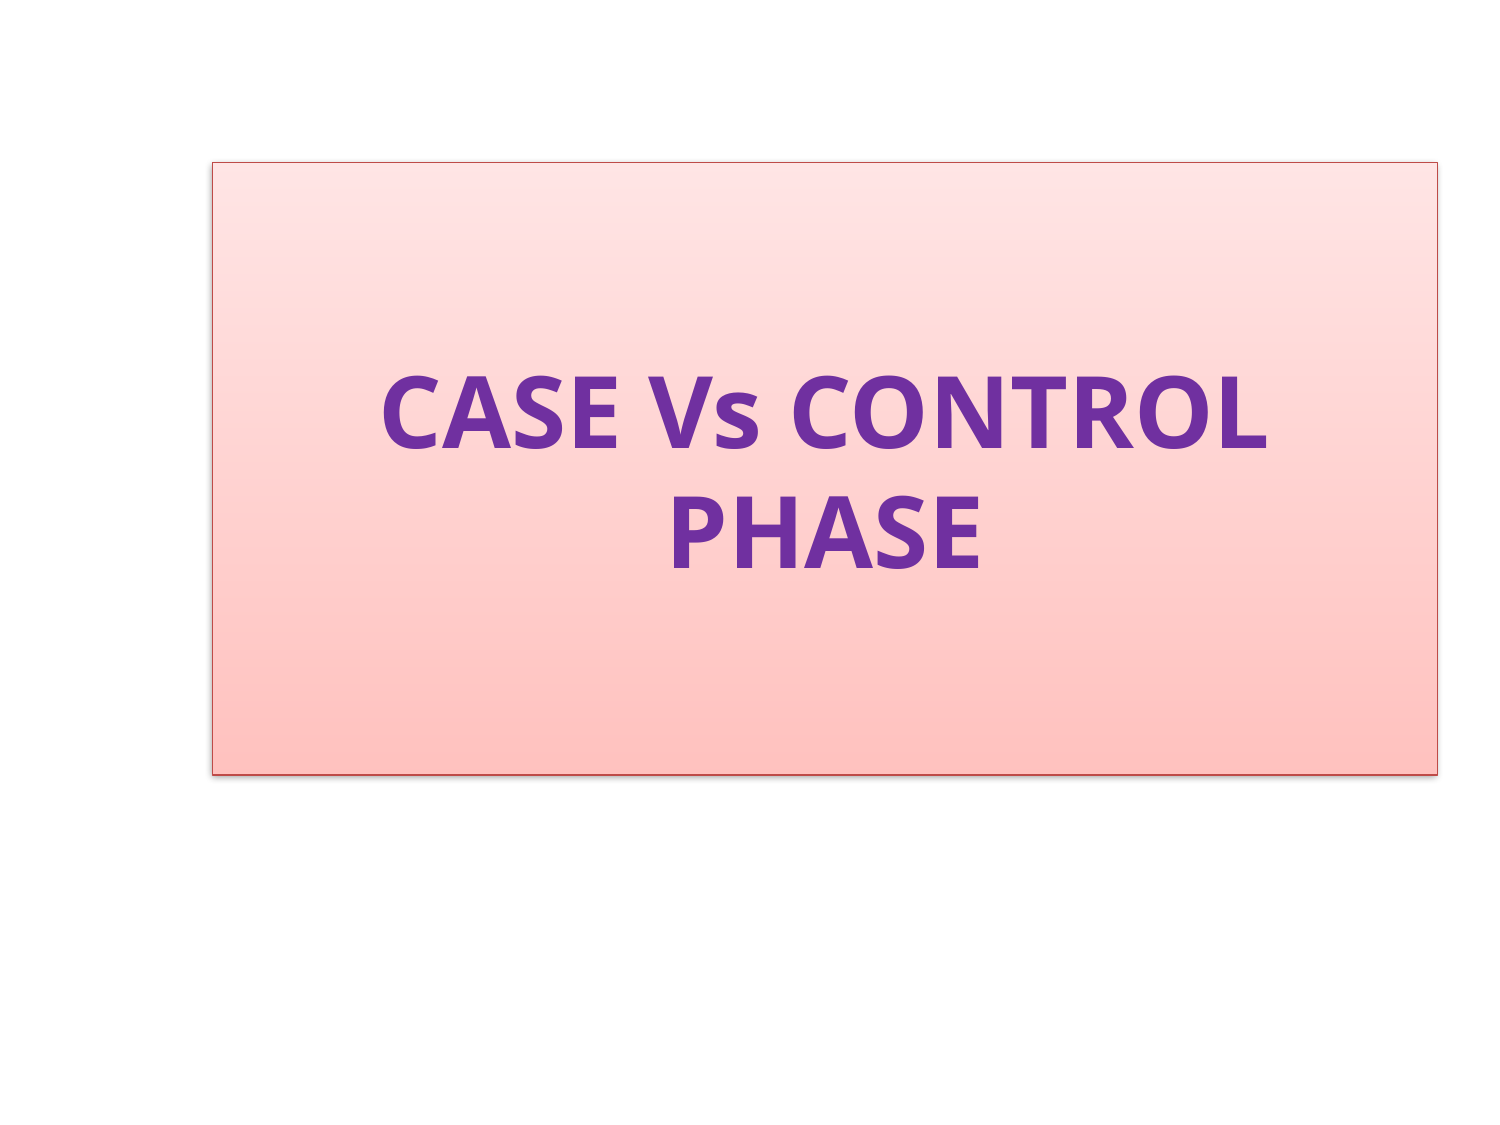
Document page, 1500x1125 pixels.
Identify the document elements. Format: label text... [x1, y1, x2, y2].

title CASE Vs CONTROL PHASE [212, 162, 1438, 776]
